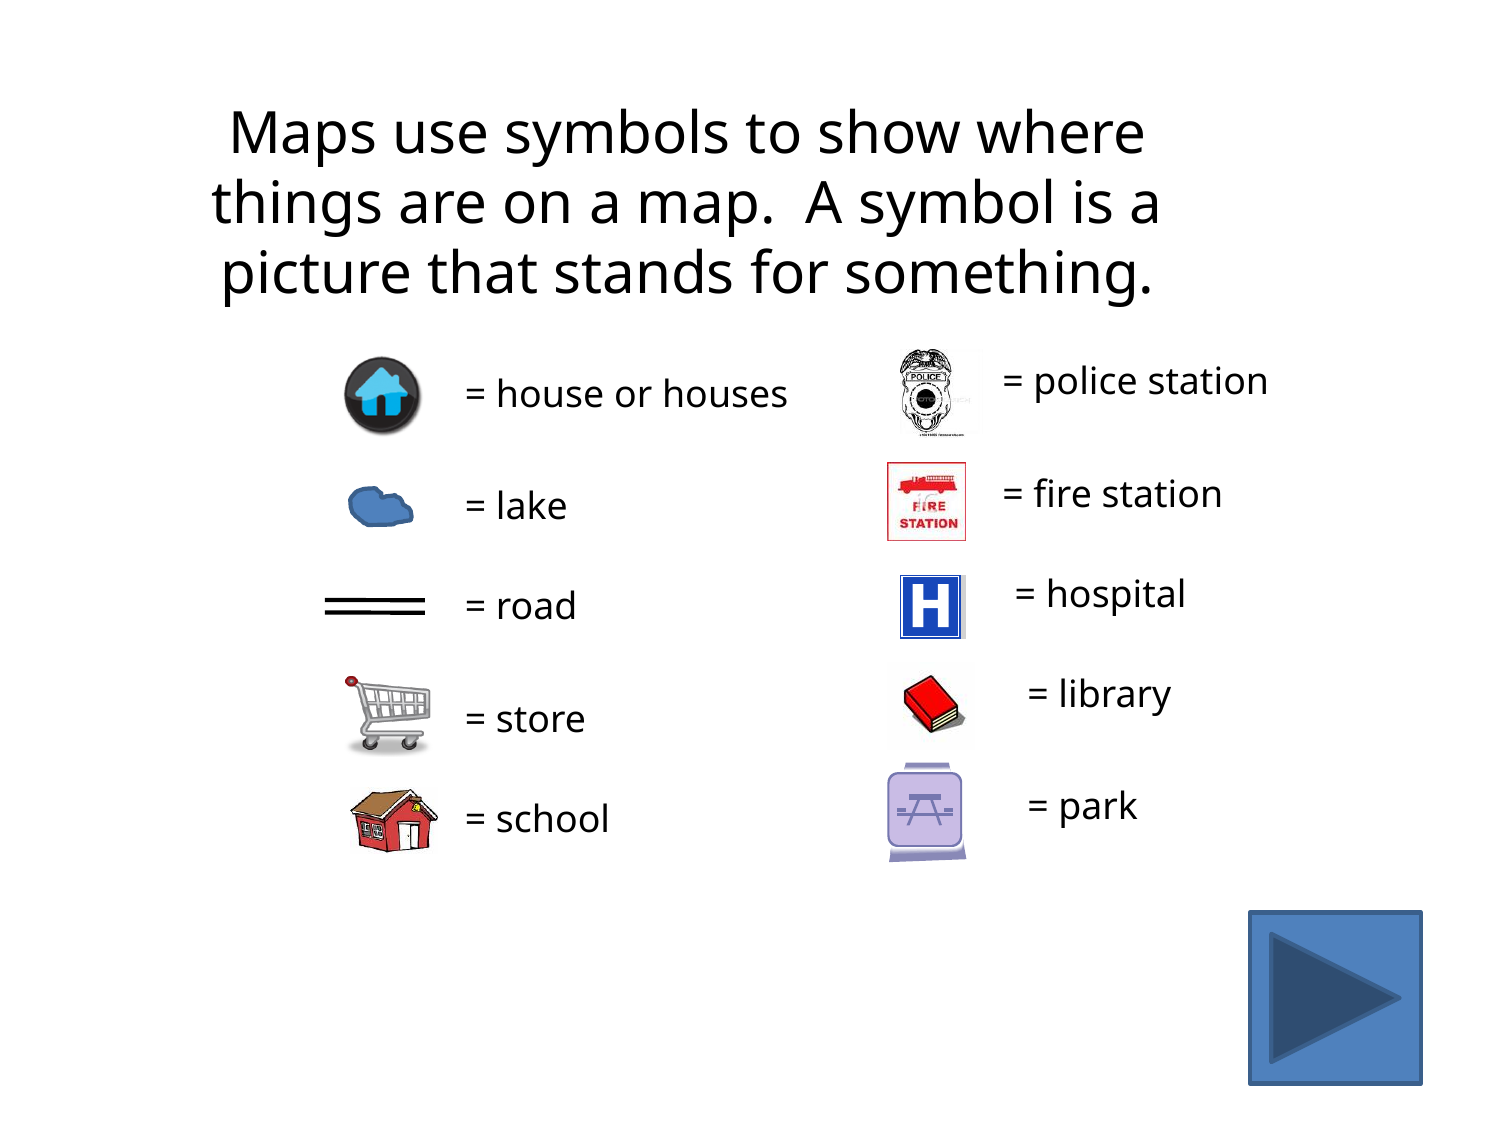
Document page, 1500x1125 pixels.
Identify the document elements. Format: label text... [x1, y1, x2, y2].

text_box [348, 486, 414, 528]
text_box = store [449, 687, 663, 748]
text_box = road [450, 574, 650, 635]
picture [899, 349, 983, 438]
text_box = school [450, 787, 650, 848]
text_box = hospital [999, 562, 1225, 623]
picture [337, 674, 438, 757]
text_box = fire station [987, 462, 1263, 523]
picture [337, 349, 426, 438]
text_box = library [1012, 662, 1213, 723]
picture [349, 787, 438, 854]
picture [887, 662, 976, 751]
text_box Maps use symbols to show where things are on a map. A symbol is a picture that stands for something. [137, 87, 1238, 313]
picture [887, 762, 967, 863]
text_box = lake [450, 474, 625, 535]
picture [887, 462, 966, 541]
text_box = park [1012, 774, 1188, 835]
text_box = house or houses [449, 362, 838, 423]
text_box [1248, 910, 1423, 1086]
picture [899, 574, 968, 640]
text_box = police station [987, 349, 1300, 410]
